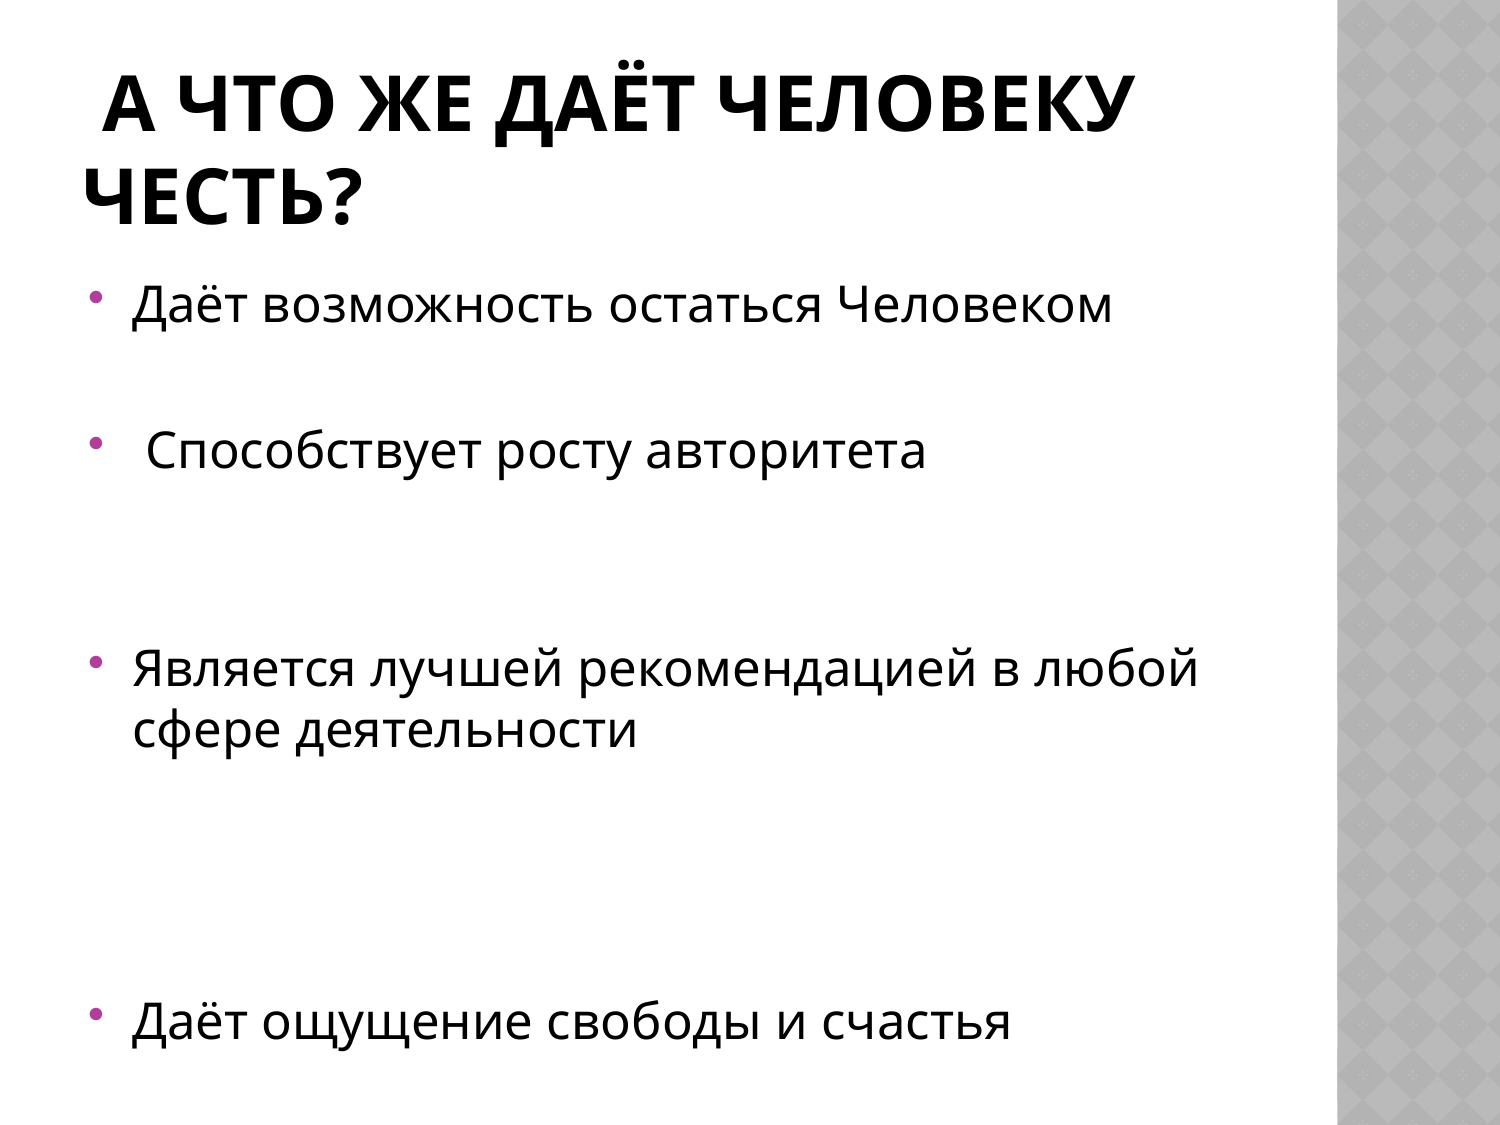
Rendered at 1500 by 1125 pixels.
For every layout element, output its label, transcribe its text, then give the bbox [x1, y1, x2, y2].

list Даёт возможность остаться Человеком Способствует росту авторитета Является лучшей рекомендацией в любой сфере деятельности Даёт ощущение свободы и счастья [75, 264, 1263, 1059]
title А что же даёт человеку честь? [75, 52, 1263, 240]
